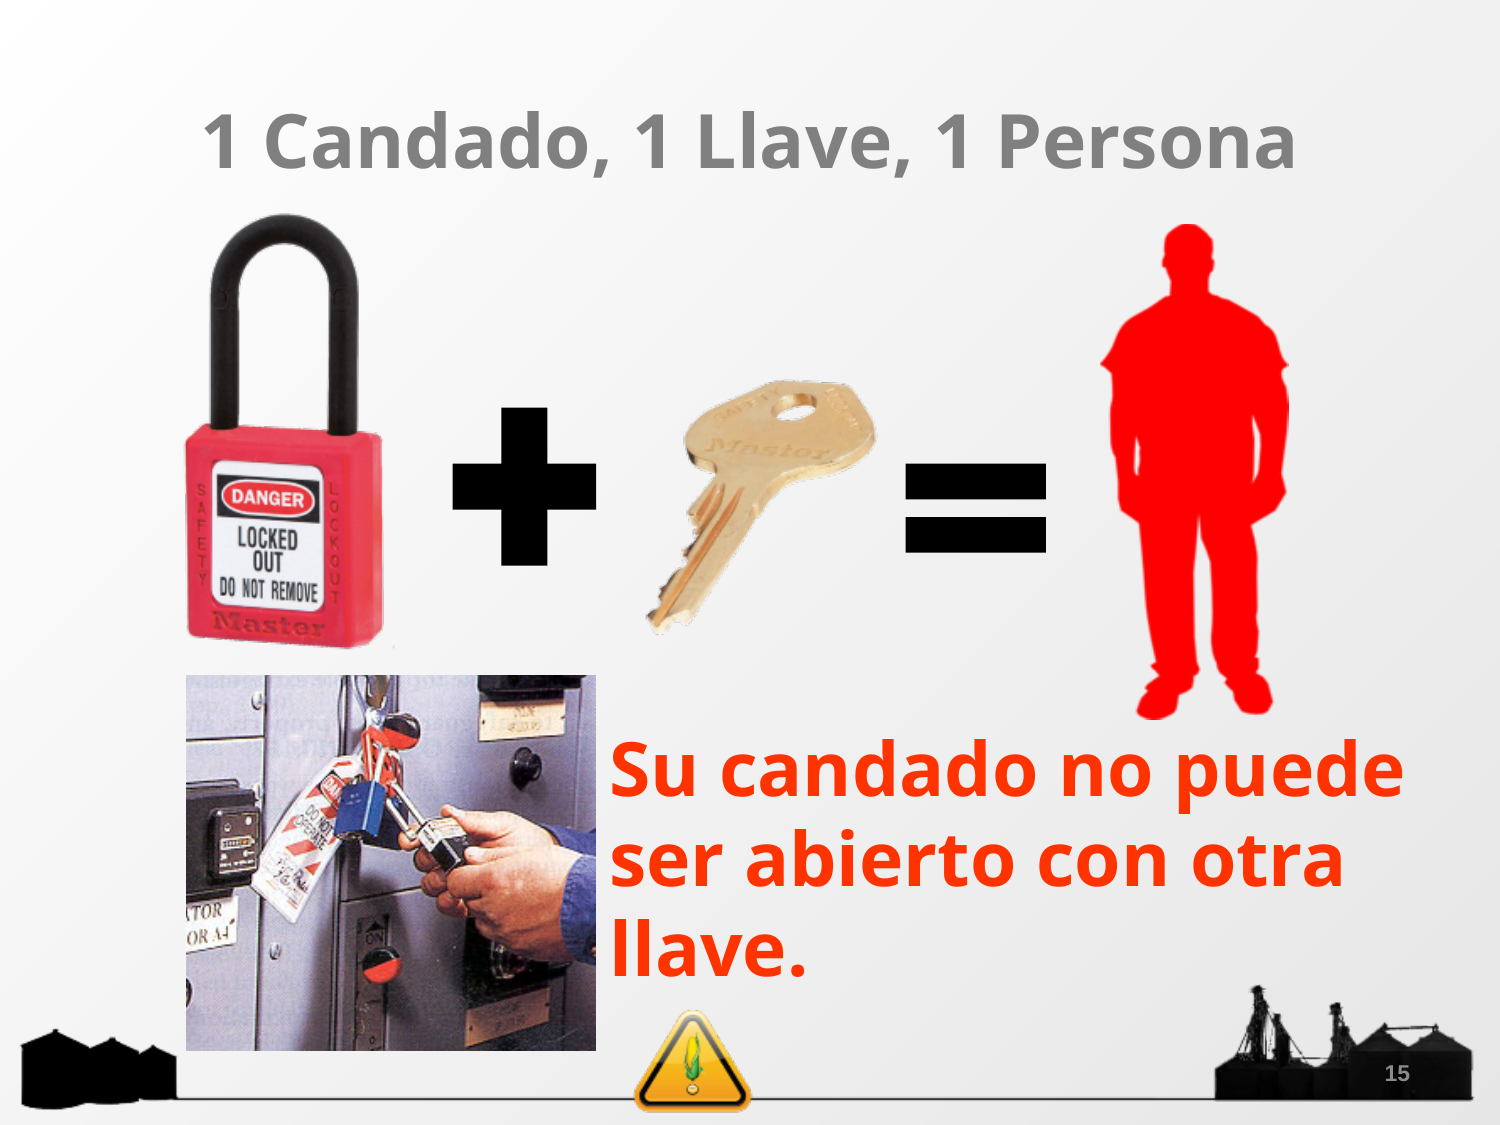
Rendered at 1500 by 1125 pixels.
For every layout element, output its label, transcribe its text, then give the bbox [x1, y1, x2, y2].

title 1 Candado, 1 Llave, 1 Persona [75, 45, 1425, 233]
list Su candado no puede ser abierto con otra llave. [600, 713, 1469, 1044]
slide_number 15 [1074, 1044, 1425, 1103]
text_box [178, 206, 1289, 721]
picture [0, 675, 1500, 1125]
